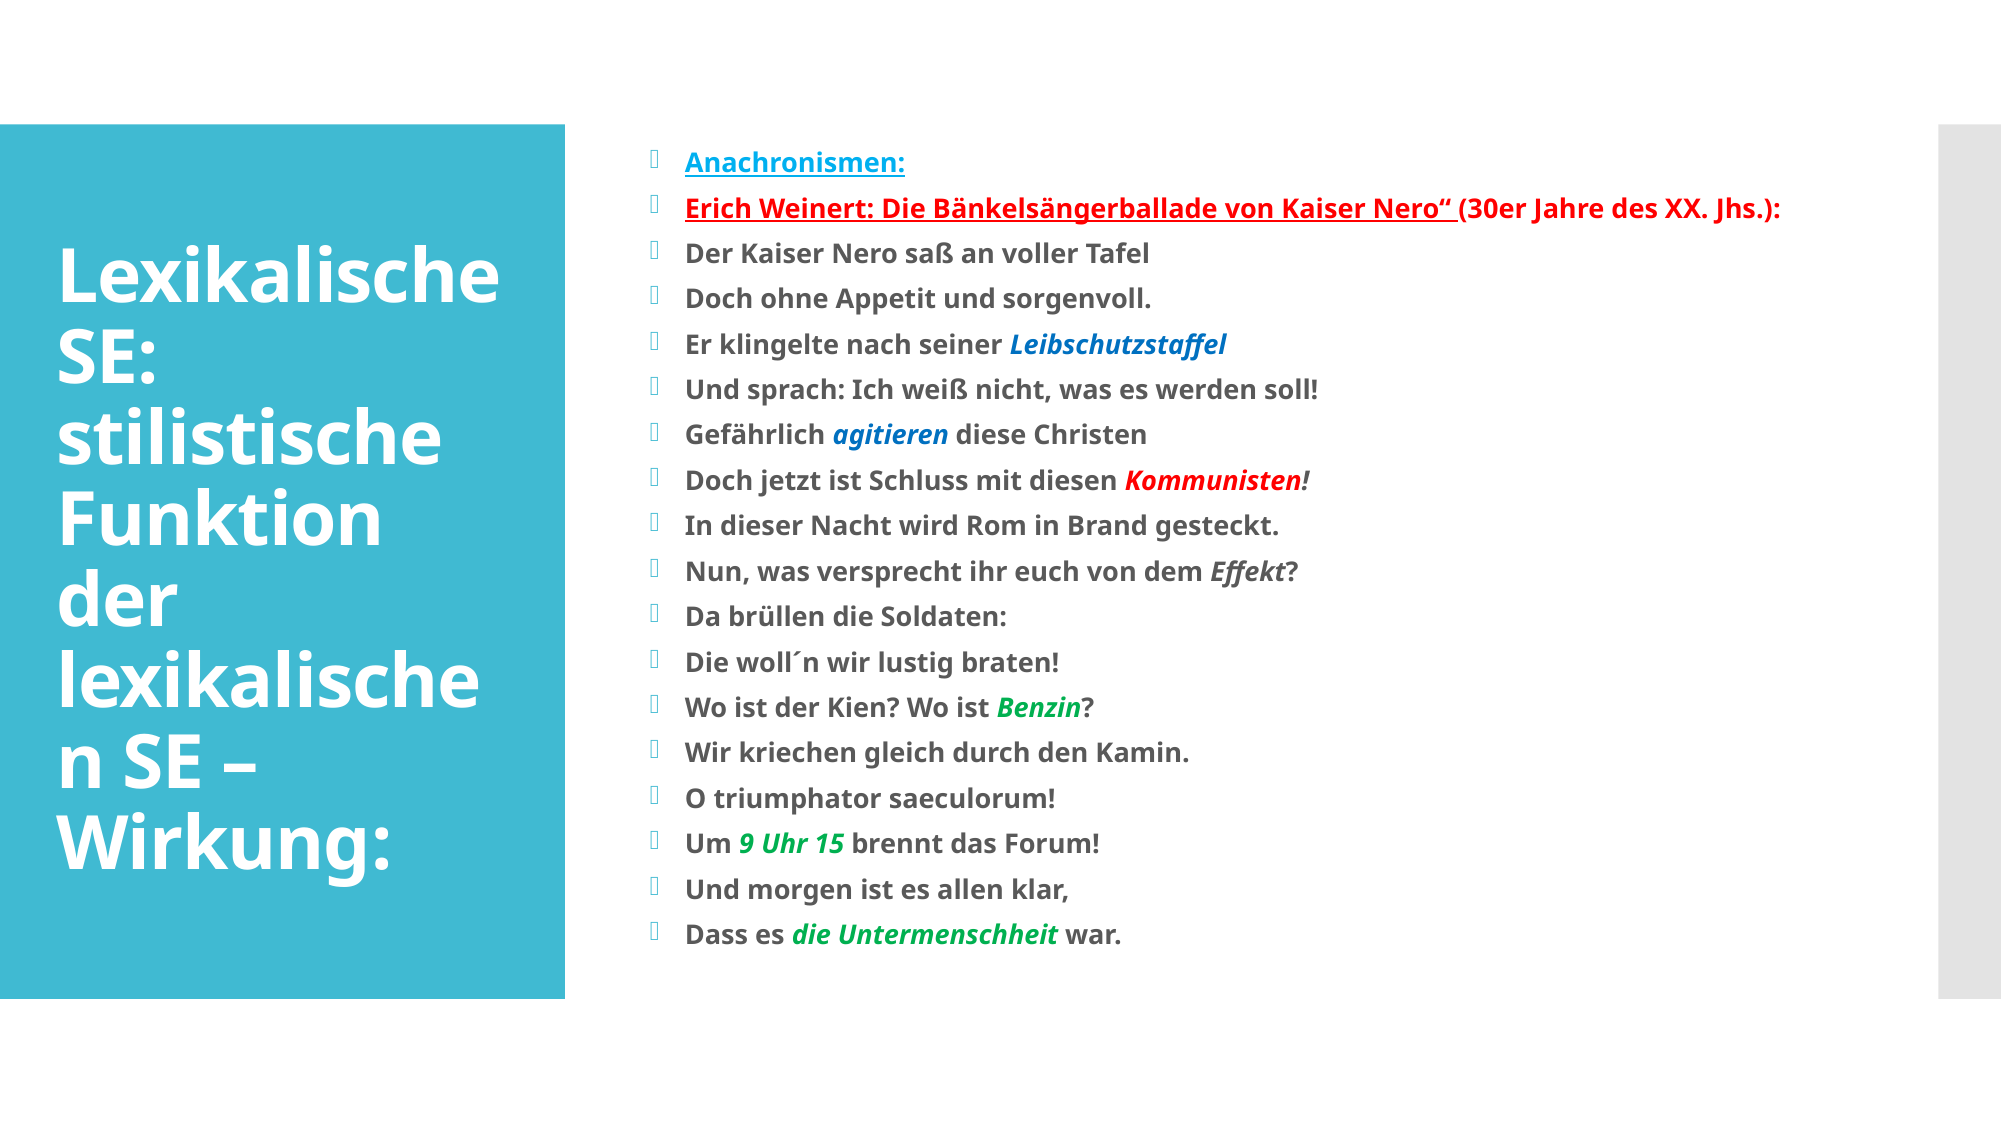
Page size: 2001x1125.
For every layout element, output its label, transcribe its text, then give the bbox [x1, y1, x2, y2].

list Anachronismen: Erich Weinert: Die Bänkelsängerballade von Kaiser Nero“ (30er Jahre des XX. Jhs.): Der Kaiser Nero saß an voller Tafel Doch ohne Appetit und sorgenvoll. Er klingelte nach seiner Leibschutzstaffel Und sprach: Ich weiß nicht, was es werden soll! Gefährlich agitieren diese Christen Doch jetzt ist Schluss mit diesen Kommunisten! In dieser Nacht wird Rom in Brand gesteckt. Nun, was versprecht ihr euch von dem Effekt? Da brüllen die Soldaten: Die woll´n wir lustig braten! Wo ist der Kien? Wo ist Benzin? Wir kriechen gleich durch den Kamin. O triumphator saeculorum! Um 9 Uhr 15 brennt das Forum! Und morgen ist es allen klar, Dass es die Untermenschheit war. [634, 141, 1835, 982]
title Lexikalische SE: stilistische Funktion der lexikalischen SE – Wirkung: [41, 184, 525, 940]
